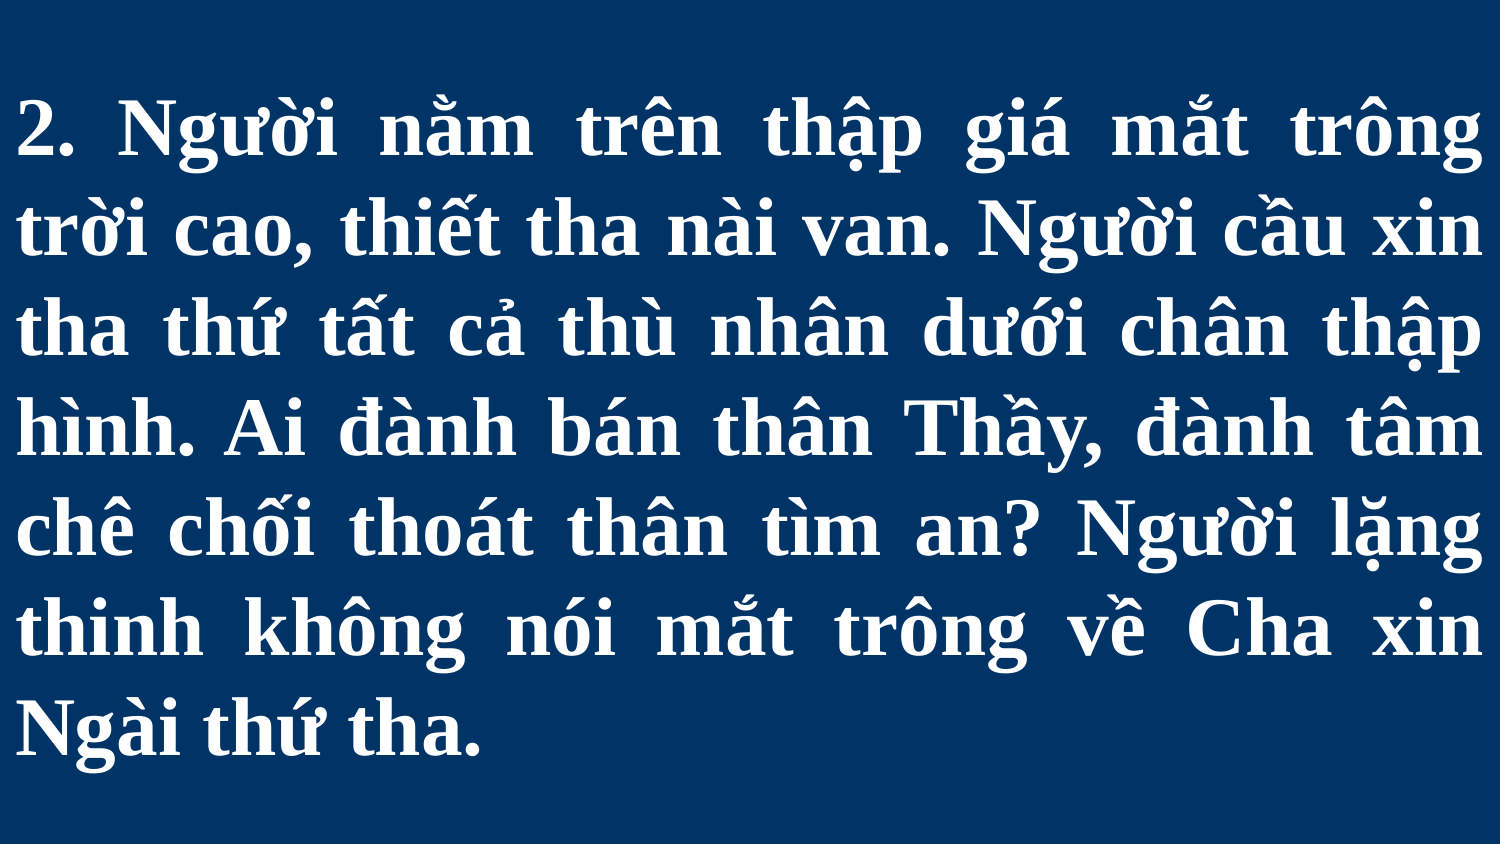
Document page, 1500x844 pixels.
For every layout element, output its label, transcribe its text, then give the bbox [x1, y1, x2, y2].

title 2. Người nằm trên thập giá mắt trông trời cao, thiết tha nài van. Người cầu xin tha thứ tất cả thù nhân dưới chân thập hình. Ai đành bán thân Thầy, đành tâm chê chối thoát thân tìm an? Người lặng thinh không nói mắt trông về Cha xin Ngài thứ tha. [0, 0, 1500, 844]
